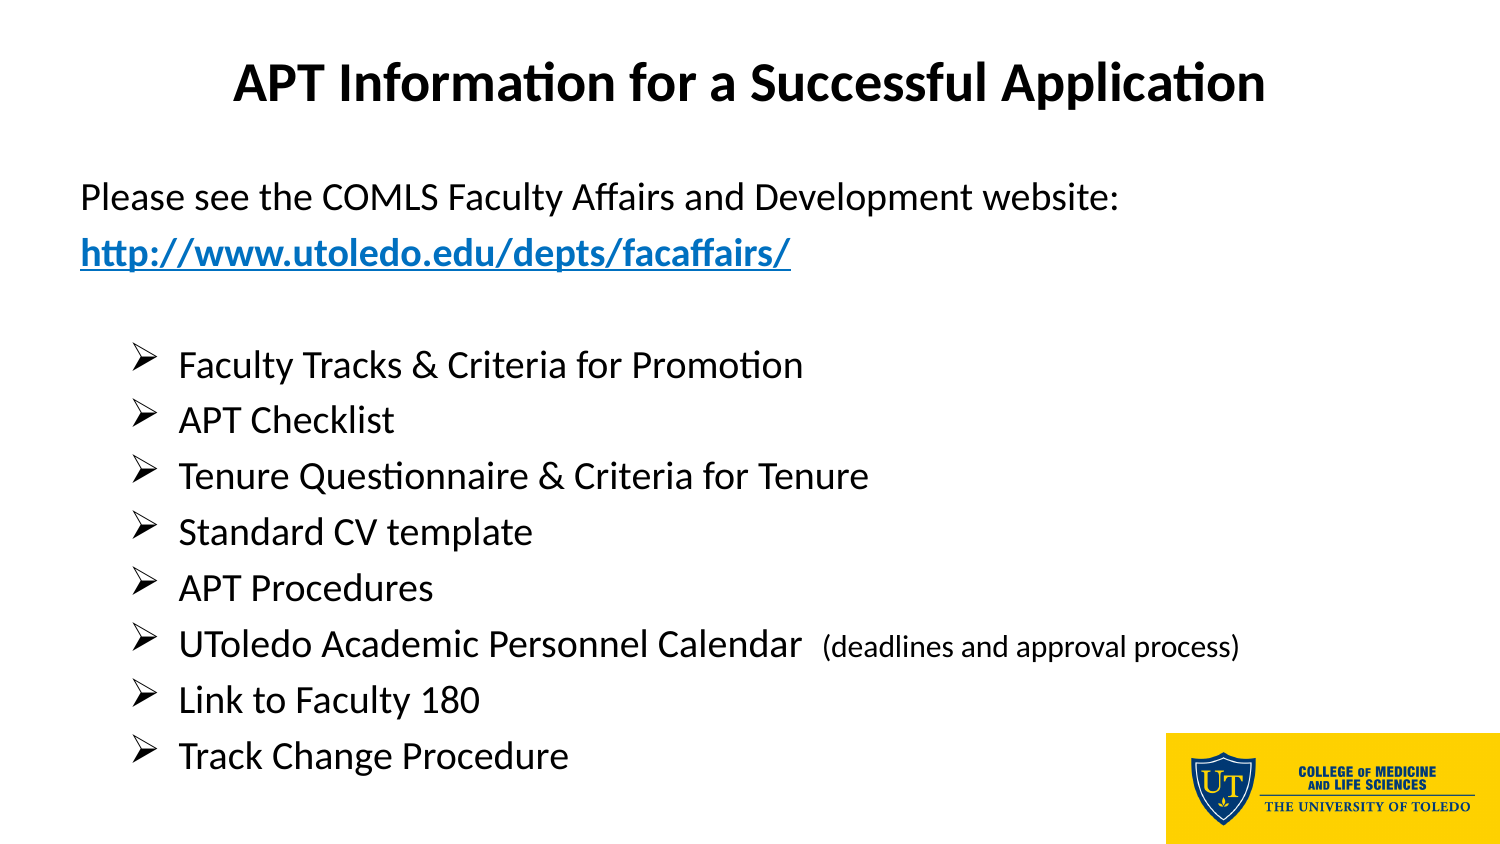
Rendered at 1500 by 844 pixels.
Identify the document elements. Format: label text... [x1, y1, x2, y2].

title APT Information for a Successful Application [83, 28, 1418, 130]
list Please see the COMLS Faculty Affairs and Development website: http://www.utoledo.edu/depts/facaffairs/ Faculty Tracks & Criteria for Promotion APT Checklist Tenure Questionnaire & Criteria for Tenure Standard CV template APT Procedures UToledo Academic Personnel Calendar (deadlines and approval process) Link to Faculty 180 Track Change Procedure [65, 162, 1448, 788]
picture [1166, 733, 1500, 844]
